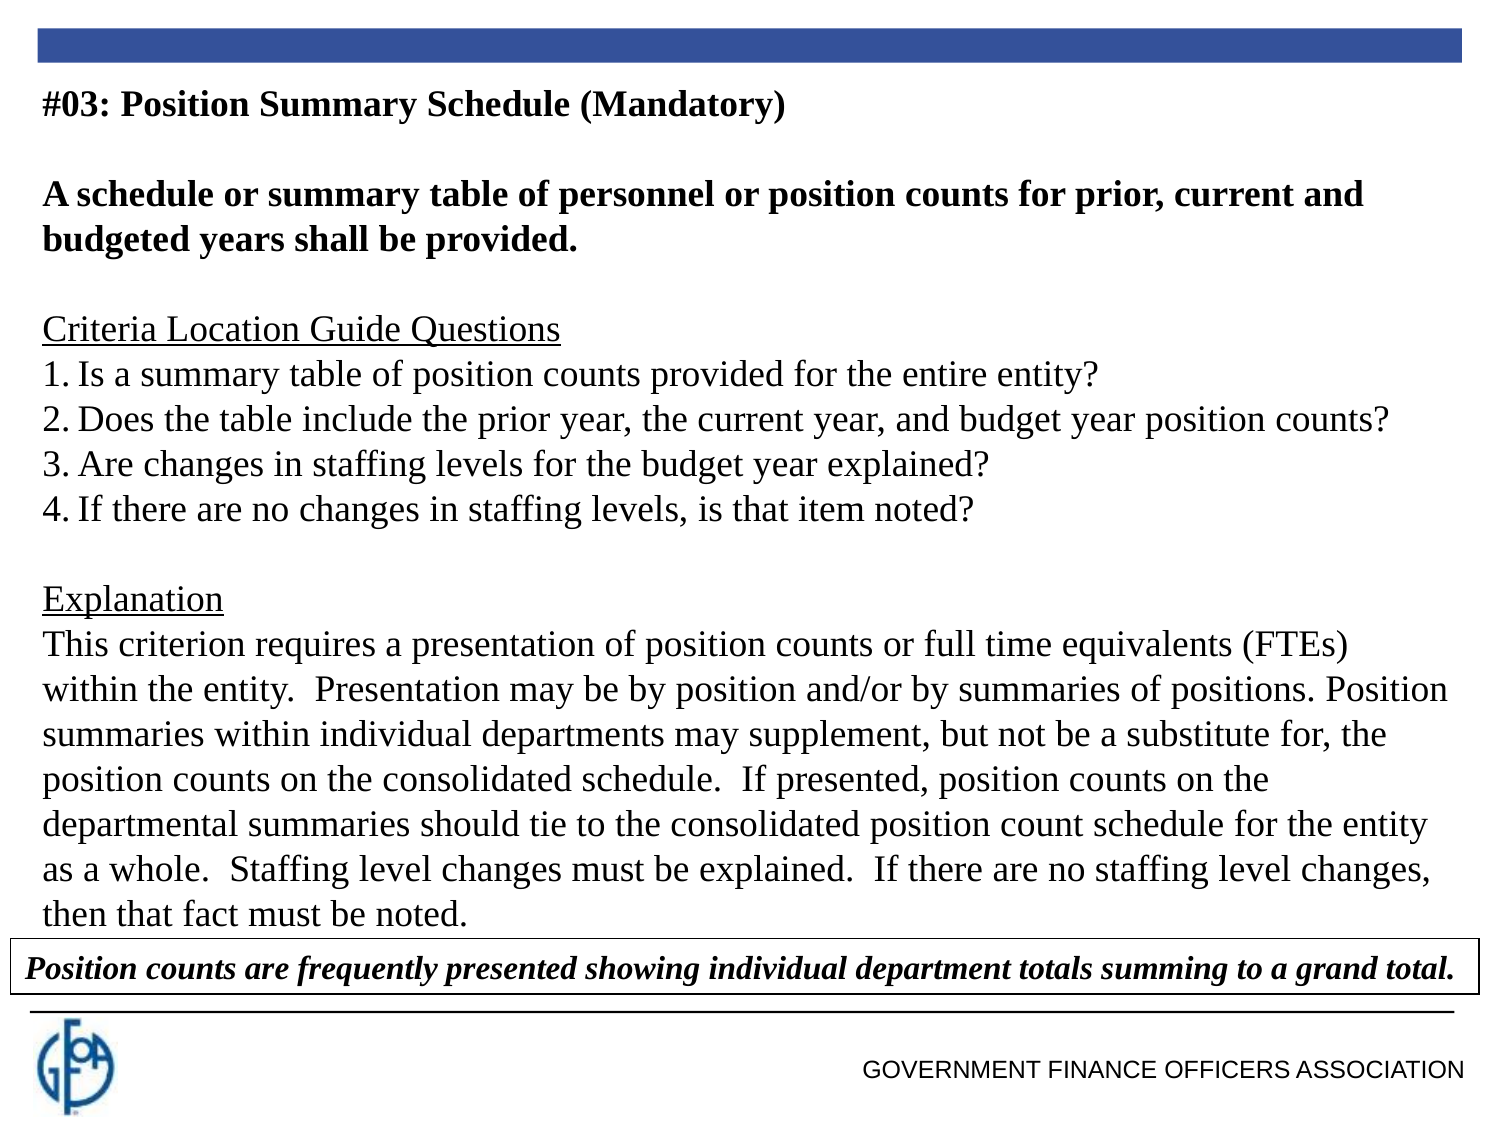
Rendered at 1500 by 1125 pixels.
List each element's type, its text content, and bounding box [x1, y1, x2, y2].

text_box Position counts are frequently presented showing individual department totals summing to a grand total. [10, 938, 1479, 995]
picture [33, 1017, 118, 1117]
text_box #03: Position Summary Schedule (Mandatory) A schedule or summary table of personnel or position counts for prior, current and budgeted years shall be provided. Criteria Location Guide Questions Is a summary table of position counts provided for the entire entity? Does the table include the prior year, the current year, and budget year position counts? Are changes in staffing levels for the budget year explained? If there are no changes in staffing levels, is that item noted? Explanation This criterion requires a presentation of position counts or full time equivalents (FTEs) within the entity. Presentation may be by position and/or by summaries of positions. Position summaries within individual departments may supplement, but not be a substitute for, the position counts on the consolidated schedule. If presented, position counts on the departmental summaries should tie to the consolidated position count schedule for the entity as a whole. Staffing level changes must be explained. If there are no staffing level changes, then that fact must be noted. [42, 79, 1455, 935]
